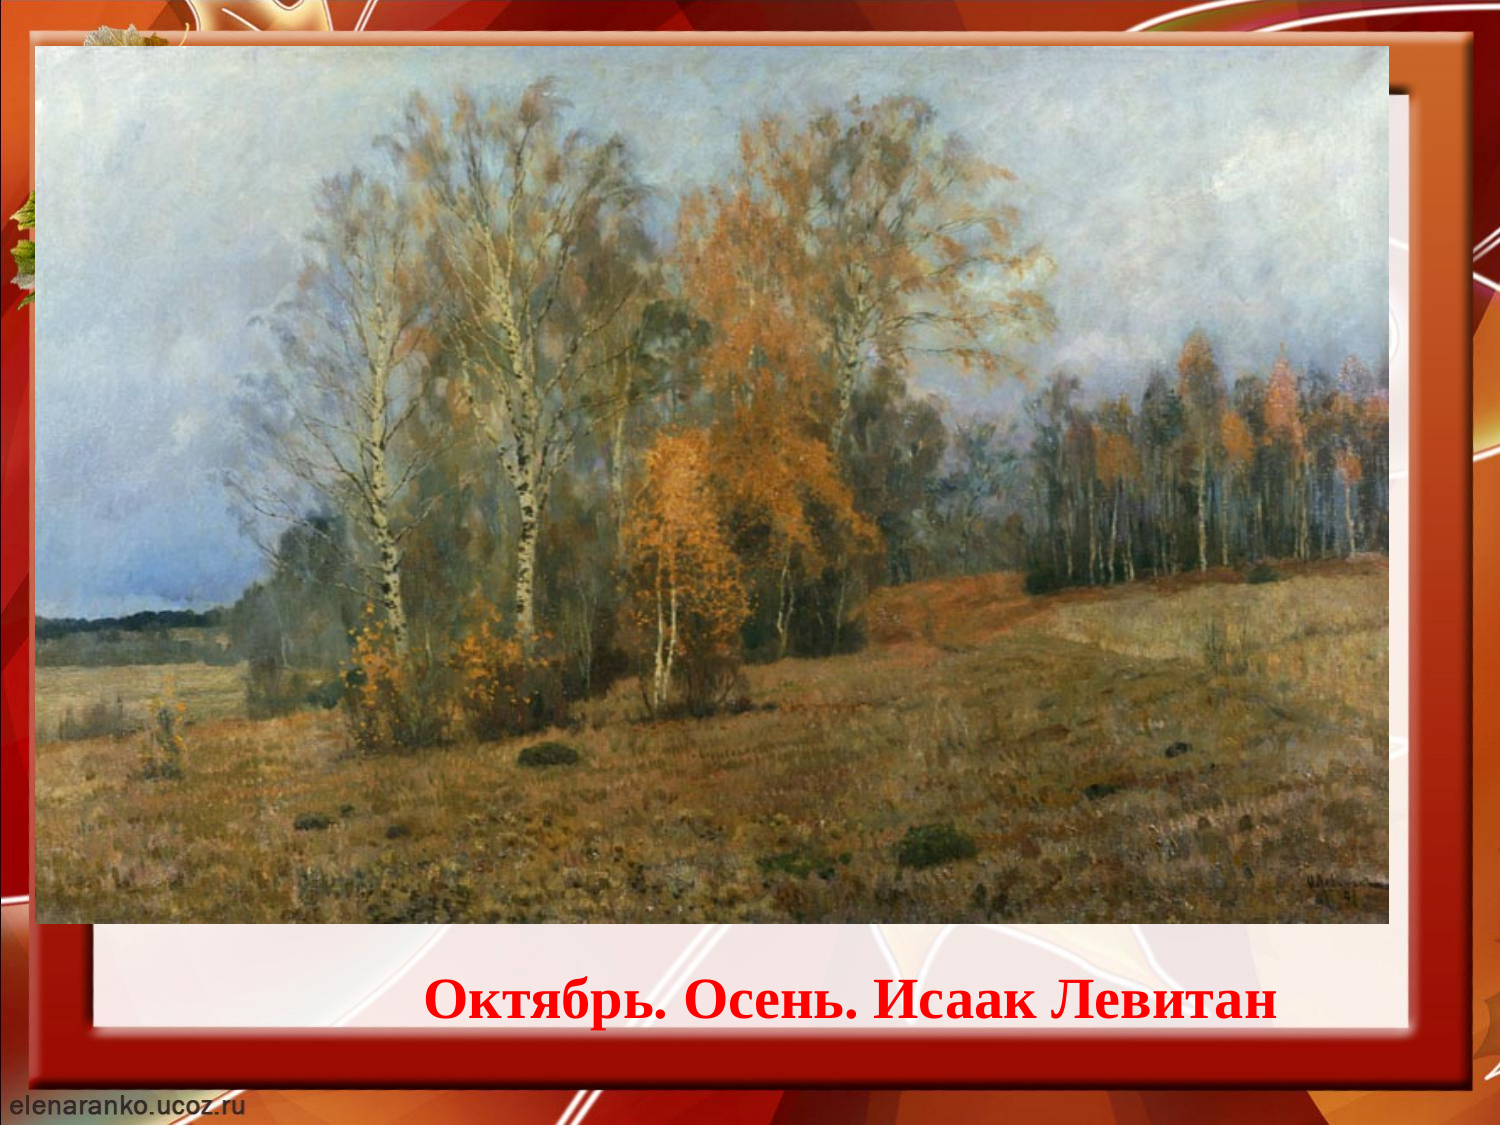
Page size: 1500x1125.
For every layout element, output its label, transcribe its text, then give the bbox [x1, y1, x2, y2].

text_box Октябрь. Осень. Исаак Левитан [408, 952, 1293, 1038]
picture [0, 0, 1500, 1125]
